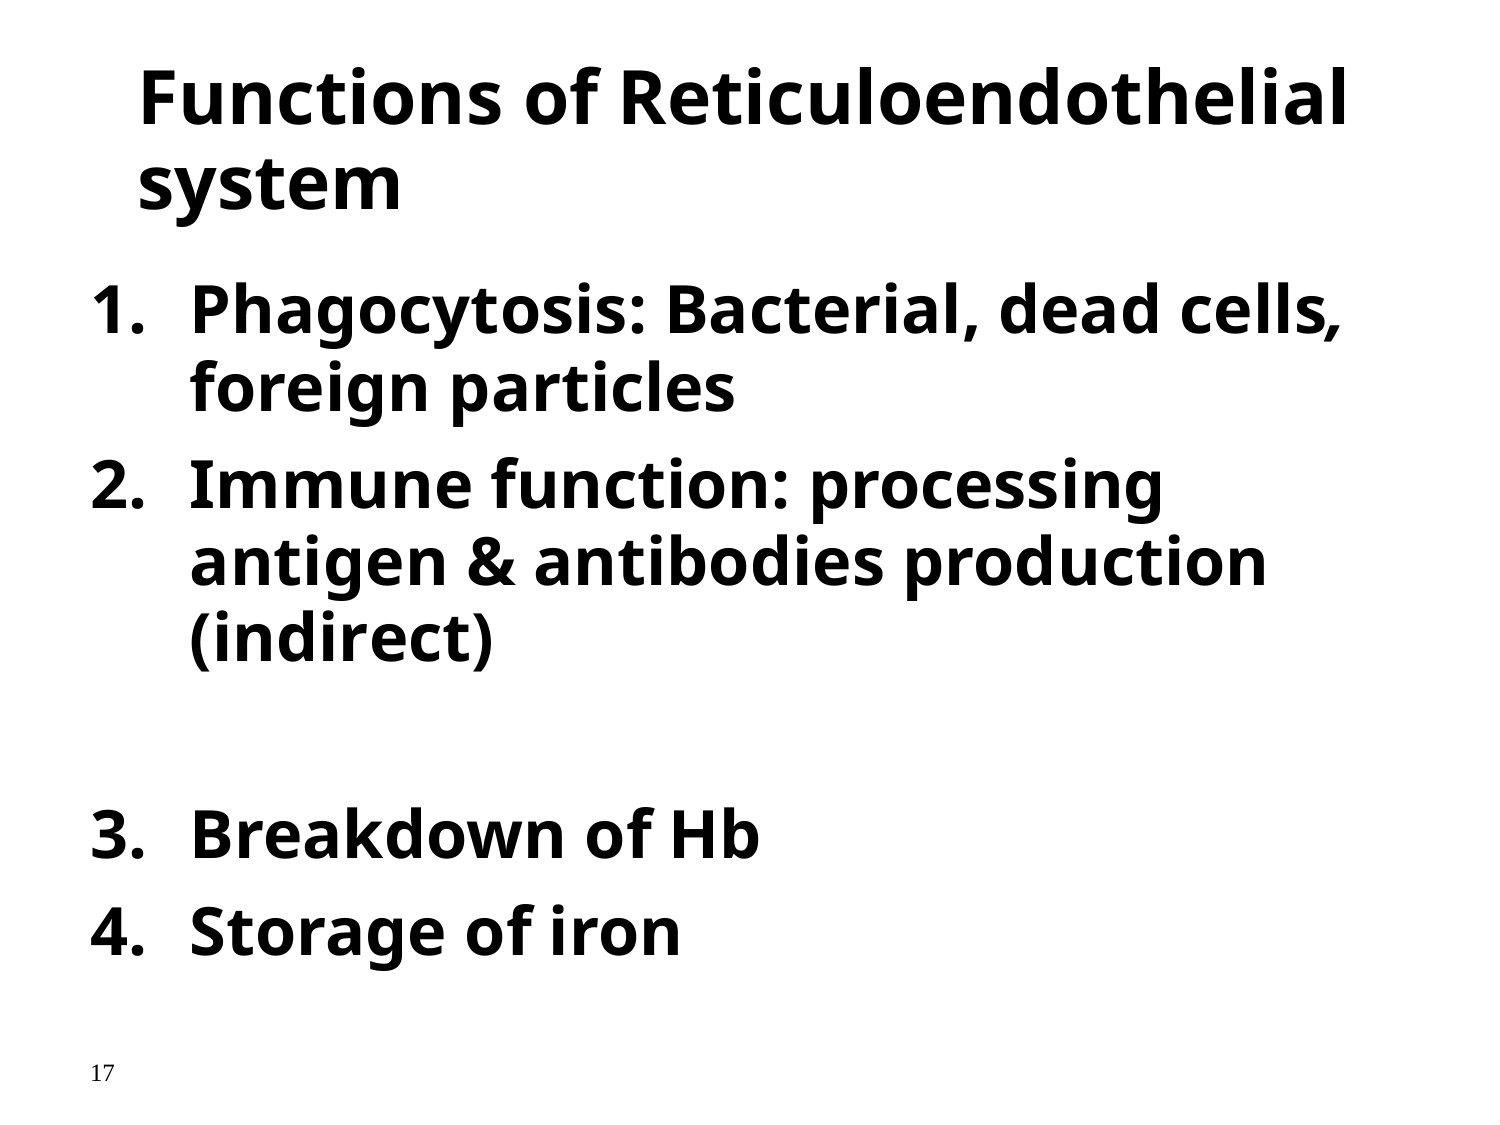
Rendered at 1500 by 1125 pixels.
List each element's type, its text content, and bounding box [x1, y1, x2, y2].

slide_number 17 [85, 1059, 120, 1125]
title Functions of Reticuloendothelial system [136, 55, 1364, 244]
text_box Phagocytosis: Bacterial, dead cells, foreign particles Immune function: processing antigen & antibodies production (indirect) Breakdown of Hb Storage of iron [87, 269, 1368, 970]
